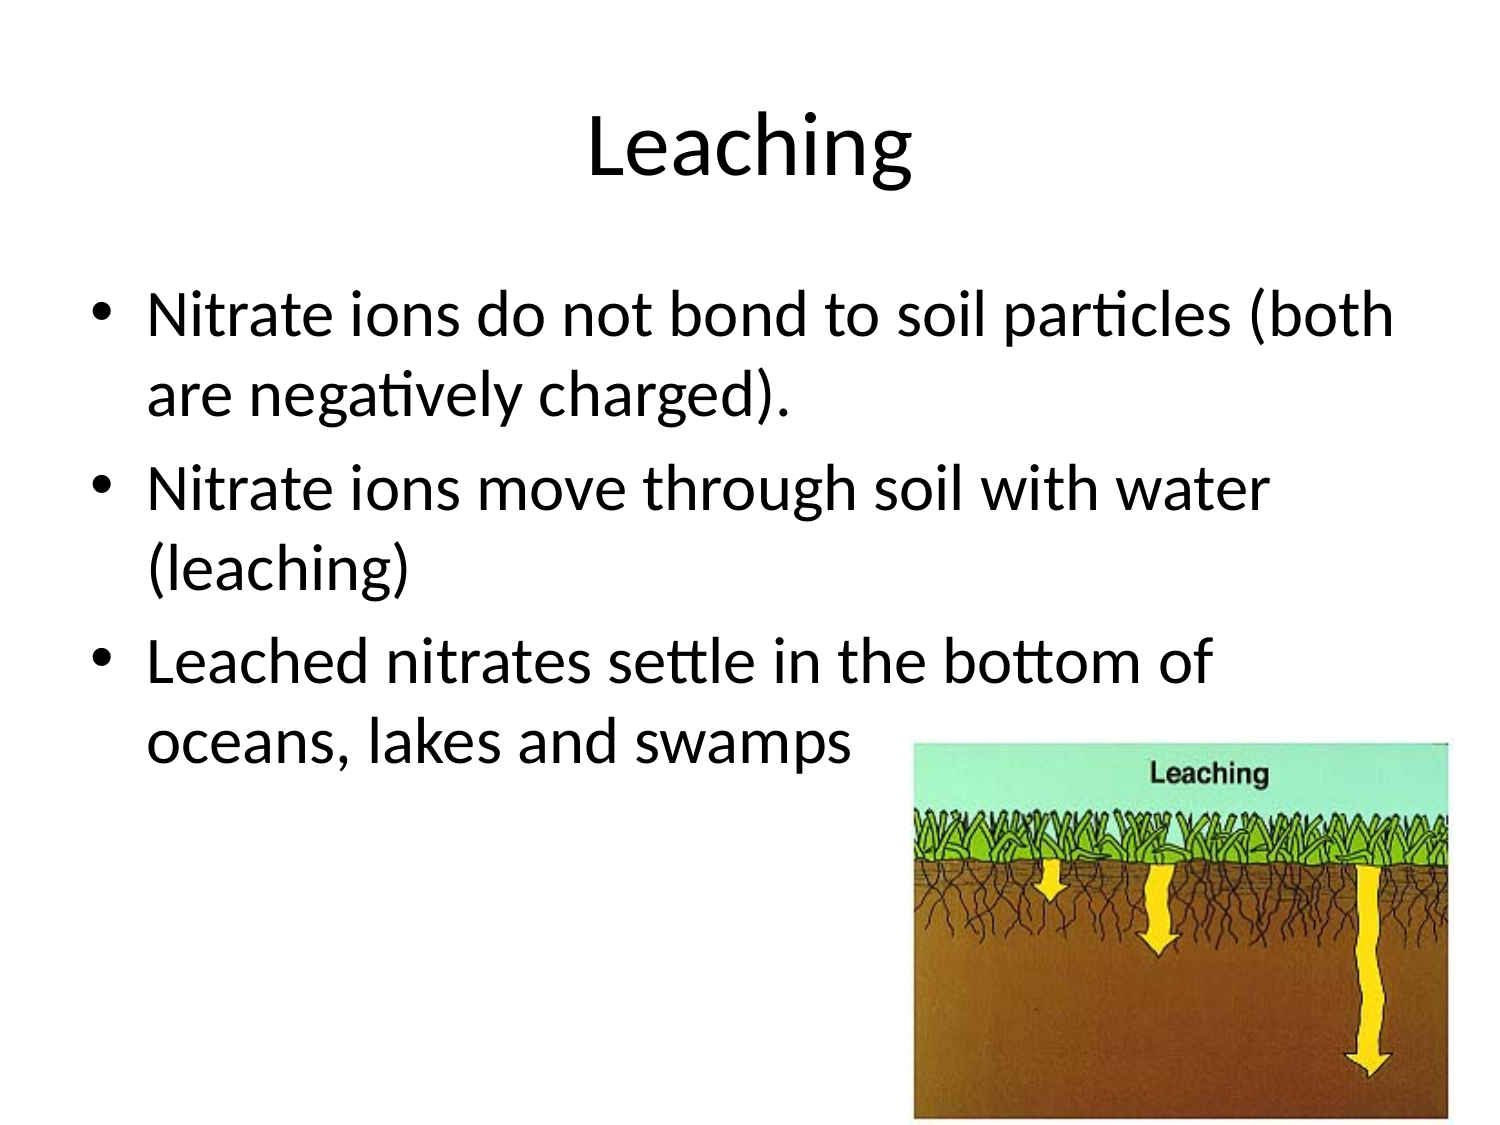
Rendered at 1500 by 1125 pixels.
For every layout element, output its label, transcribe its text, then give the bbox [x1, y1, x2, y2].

list Nitrate ions do not bond to soil particles (both are negatively charged). Nitrate ions move through soil with water (leaching) Leached nitrates settle in the bottom of oceans, lakes and swamps [75, 262, 1425, 1005]
title Leaching [75, 45, 1425, 233]
picture [908, 738, 1454, 1125]
